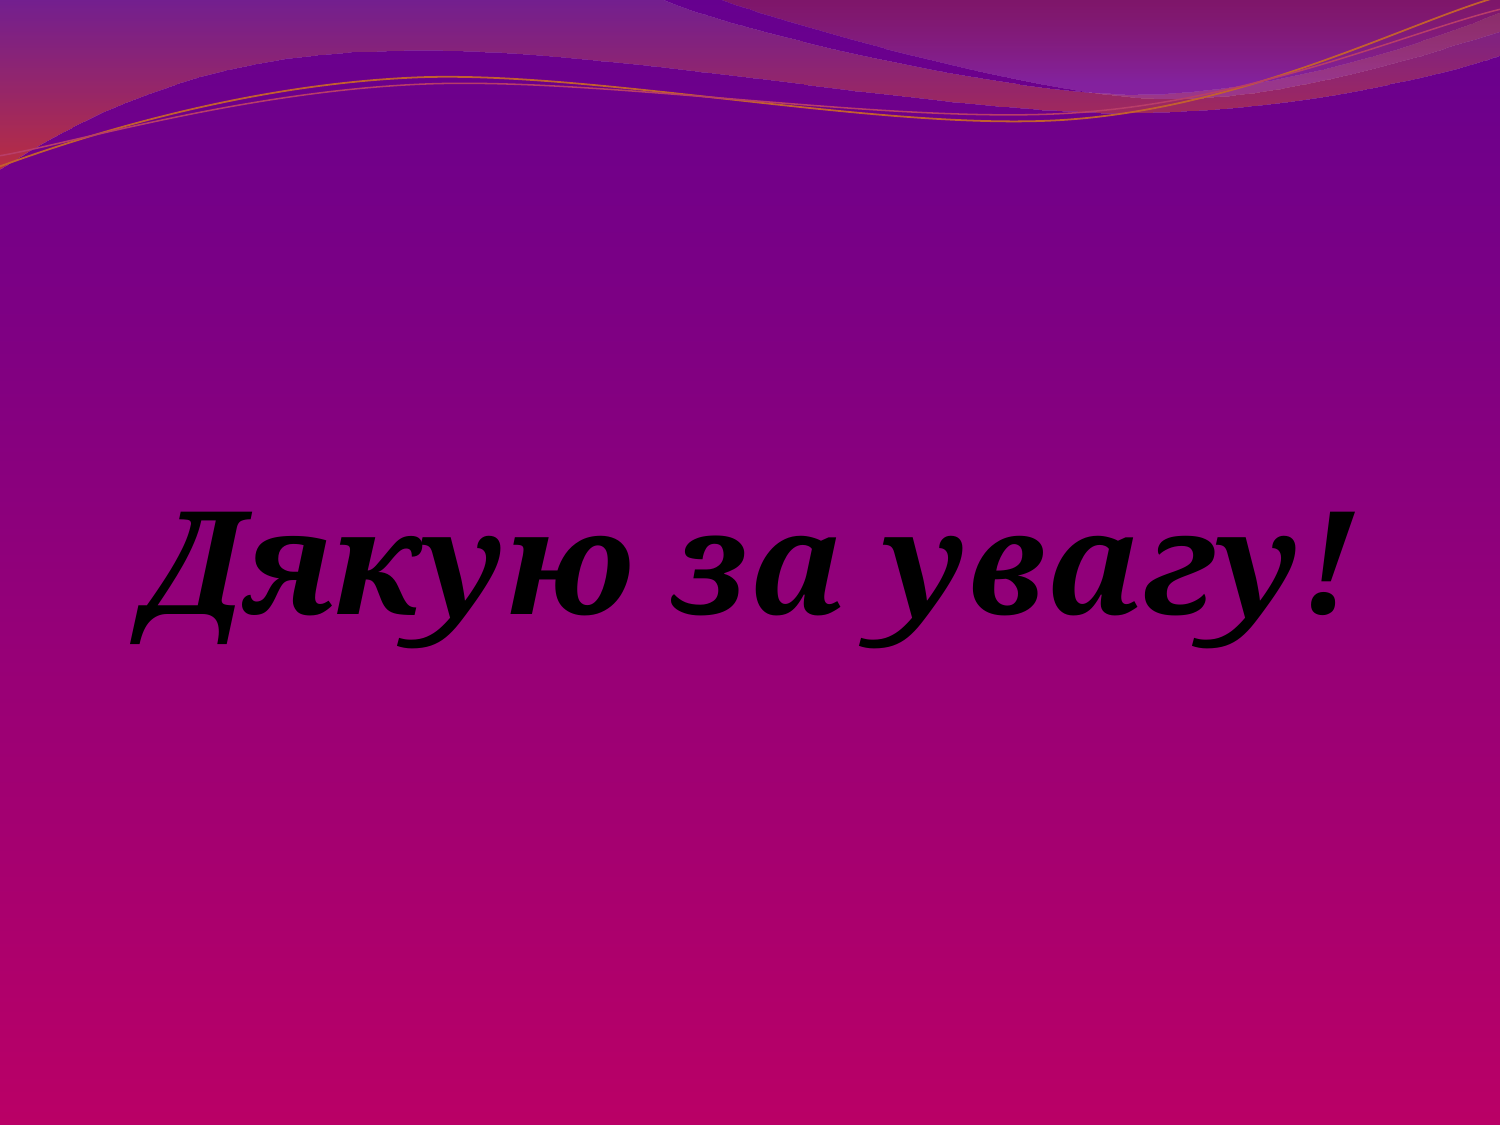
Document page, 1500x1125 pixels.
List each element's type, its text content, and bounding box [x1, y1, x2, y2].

title Дякую за увагу! [0, 457, 1500, 645]
